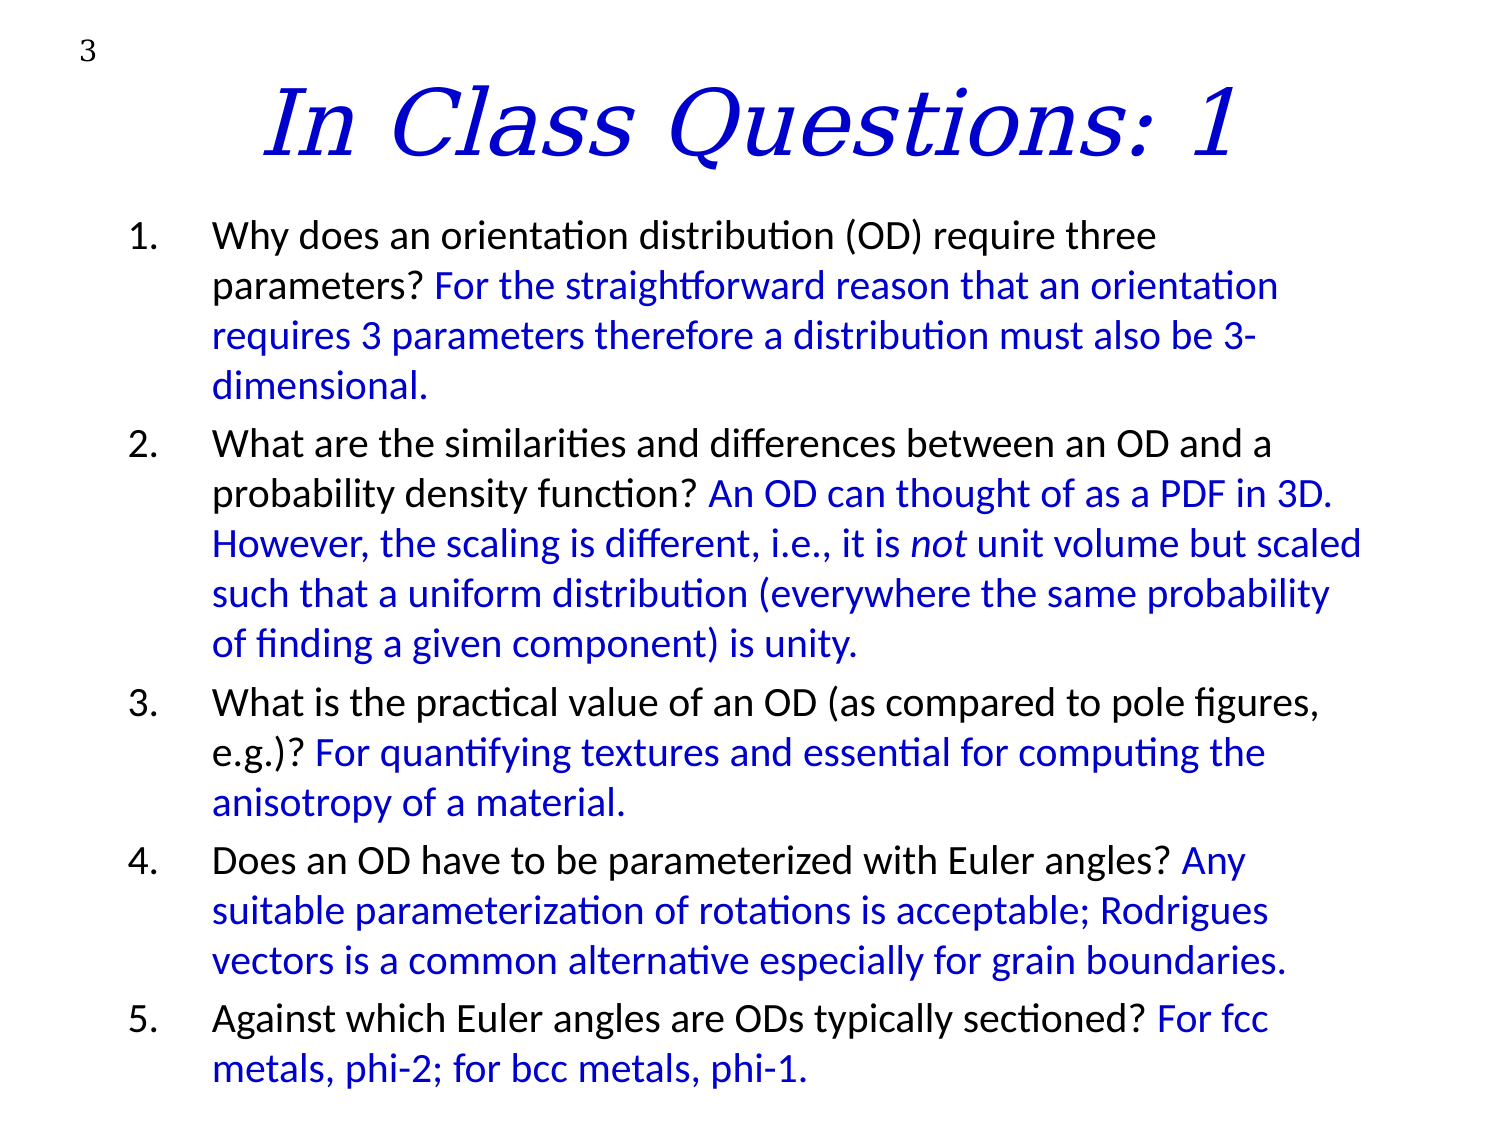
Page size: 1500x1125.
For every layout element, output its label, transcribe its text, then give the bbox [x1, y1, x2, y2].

list Why does an orientation distribution (OD) require three parameters? For the straightforward reason that an orientation requires 3 parameters therefore a distribution must also be 3-dimensional. What are the similarities and differences between an OD and a probability density function? An OD can thought of as a PDF in 3D. However, the scaling is different, i.e., it is not unit volume but scaled such that a uniform distribution (everywhere the same probability of finding a given component) is unity. What is the practical value of an OD (as compared to pole figures, e.g.)? For quantifying textures and essential for computing the anisotropy of a material. Does an OD have to be parameterized with Euler angles? Any suitable parameterization of rotations is acceptable; Rodrigues vectors is a common alternative especially for grain boundaries. Against which Euler angles are ODs typically sectioned? For fcc metals, phi-2; for bcc metals, phi-1. [112, 199, 1388, 1101]
title In Class Questions: 1 [112, 24, 1388, 199]
slide_number 3 [0, 24, 113, 101]
